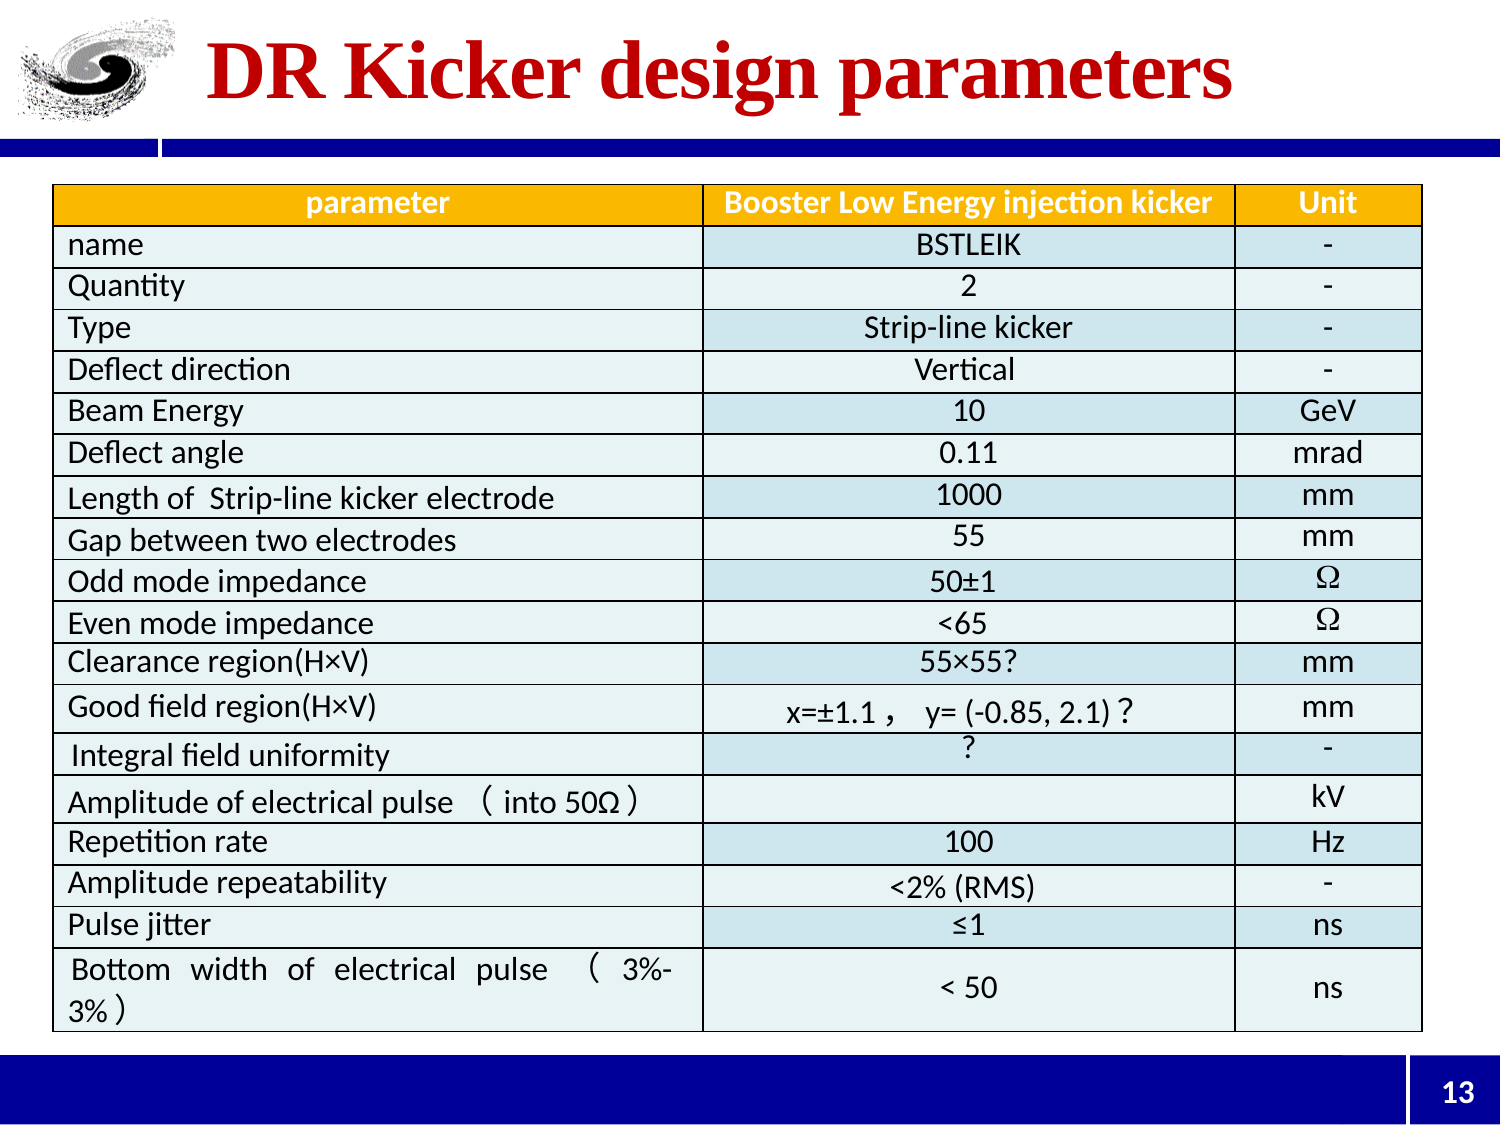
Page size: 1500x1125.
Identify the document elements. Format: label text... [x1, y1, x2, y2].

table_cell Bottom width of electrical pulse（3%-3%） [54, 949, 702, 1031]
table_cell - [1236, 310, 1421, 350]
table_cell mrad [1236, 435, 1421, 475]
table_cell Length of Strip-line kicker electrode [54, 477, 702, 517]
table_cell mm [1236, 519, 1421, 559]
table_cell Integral field uniformity [54, 734, 702, 774]
table_cell - [1236, 866, 1421, 906]
table_cell GeV [1236, 394, 1421, 433]
table_cell Clearance region(H×V) [54, 644, 702, 684]
table_cell mm [1236, 644, 1421, 684]
table_cell Type [54, 310, 702, 350]
table_cell  [1236, 602, 1421, 642]
table_cell Even mode impedance [54, 602, 702, 642]
picture [18, 17, 175, 122]
table_cell ≤1 [704, 907, 1234, 947]
table_cell Good field region(H×V) [54, 685, 702, 732]
table_cell - [1236, 269, 1421, 309]
table_cell  [1236, 560, 1421, 600]
table_cell Odd mode impedance [54, 560, 702, 600]
title DR Kicker design parameters [191, 17, 1486, 127]
table_cell mm [1236, 477, 1421, 517]
table_cell 0.11 [704, 435, 1234, 475]
table_cell [704, 776, 1234, 822]
table_cell 55 [704, 519, 1234, 559]
table_cell <2% (RMS) [704, 866, 1234, 906]
table_cell Vertical [704, 352, 1234, 392]
table_cell 1000 [704, 477, 1234, 517]
table_cell 50±1 [704, 560, 1234, 600]
table_cell Beam Energy [54, 394, 702, 433]
table_header Unit [1236, 185, 1421, 225]
table_cell Quantity [54, 269, 702, 309]
table_cell Hz [1236, 824, 1421, 864]
table_cell Pulse jitter [54, 907, 702, 947]
table_cell Deflect angle [54, 435, 702, 475]
table_cell - [1236, 734, 1421, 774]
table_cell Deflect direction [54, 352, 702, 392]
table_cell 10 [704, 394, 1234, 433]
table_cell < 50 [704, 949, 1234, 1031]
table_cell <65 [704, 602, 1234, 642]
table_cell - [1236, 352, 1421, 392]
table_cell - [1236, 227, 1421, 267]
table_cell BSTLEIK [704, 227, 1234, 267]
table_cell ns [1236, 907, 1421, 947]
table_cell Amplitude repeatability [54, 866, 702, 906]
table_cell Gap between two electrodes [54, 519, 702, 559]
table_cell kV [1236, 776, 1421, 822]
table_cell ns [1236, 949, 1421, 1031]
table_cell mm [1236, 685, 1421, 732]
table_header Booster Low Energy injection kicker [704, 185, 1234, 225]
table_cell Strip-line kicker [704, 310, 1234, 350]
table_cell name [54, 227, 702, 267]
table_cell 2 [704, 269, 1234, 309]
table_cell 100 [704, 824, 1234, 864]
table_cell x=±1.1，y= (-0.85, 2.1)？ [704, 685, 1234, 732]
table_cell ? [704, 734, 1234, 774]
table_header parameter [54, 185, 702, 225]
table_cell Amplitude of electrical pulse（into 50Ω） [54, 776, 702, 822]
table_cell Repetition rate [54, 824, 702, 864]
table_cell 55×55? [704, 644, 1234, 684]
